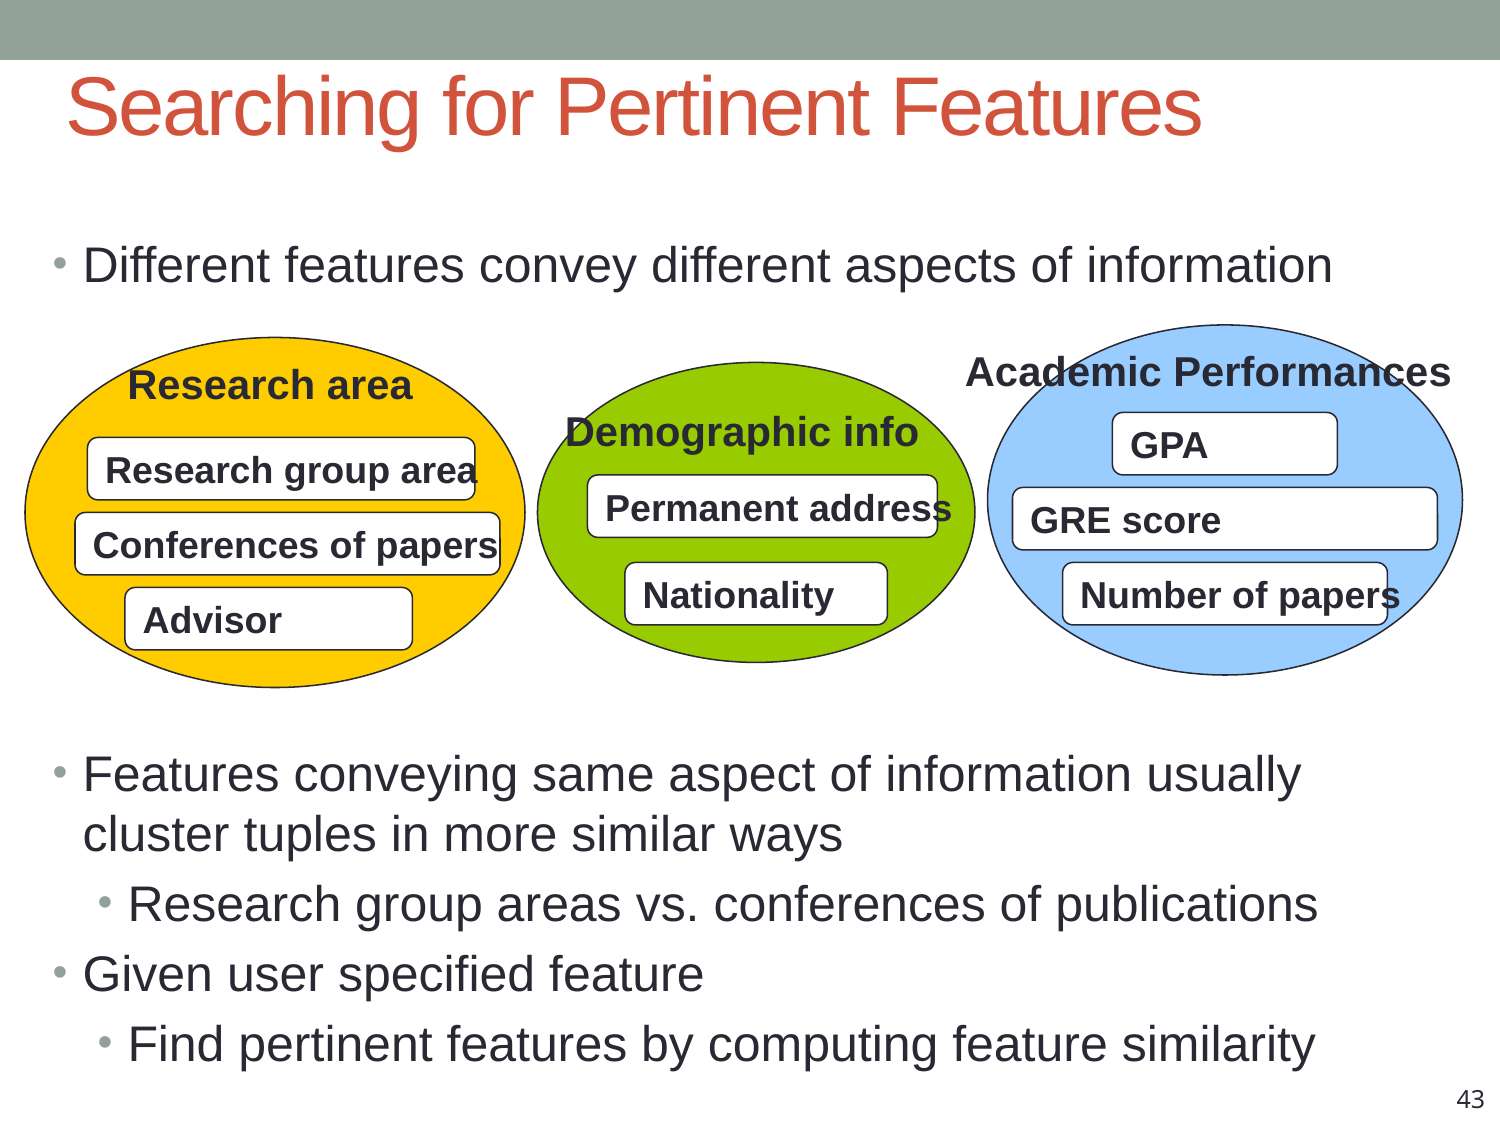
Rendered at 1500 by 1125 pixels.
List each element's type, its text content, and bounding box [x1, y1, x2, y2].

list Different features convey different aspects of information Features conveying same aspect of information usually cluster tuples in more similar ways Research group areas vs. conferences of publications Given user specified feature Find pertinent features by computing feature similarity [37, 224, 1463, 363]
title Searching for Pertinent Features [50, 52, 1500, 153]
text_box 43 [1187, 1062, 1500, 1125]
list Different features convey different aspects of information Features conveying same aspect of information usually cluster tuples in more similar ways Research group areas vs. conferences of publications Given user specified feature Find pertinent features by computing feature similarity [37, 666, 1463, 1063]
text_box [537, 362, 976, 663]
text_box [949, 324, 1476, 676]
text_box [24, 337, 526, 688]
